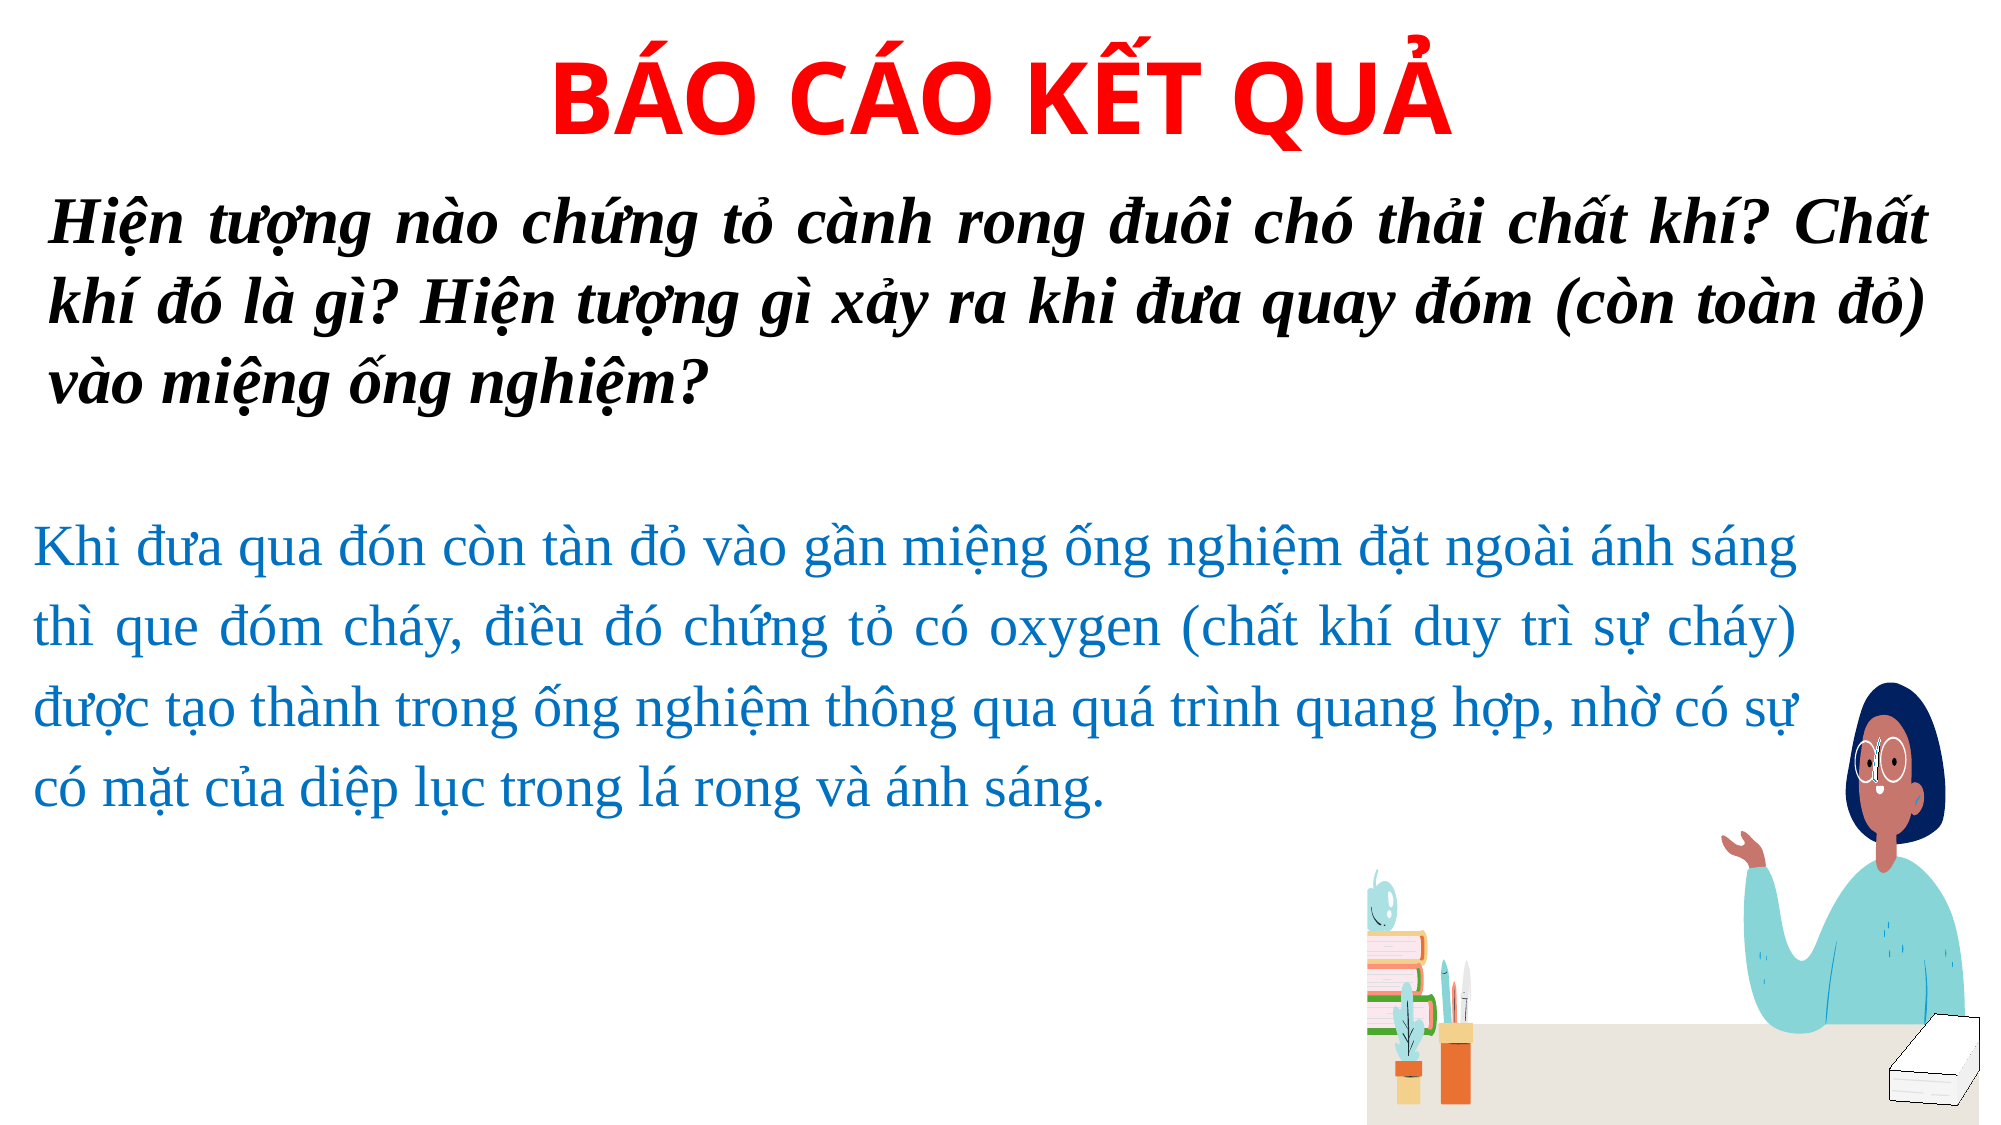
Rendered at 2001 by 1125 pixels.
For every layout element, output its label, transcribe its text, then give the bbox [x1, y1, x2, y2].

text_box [1366, 681, 1980, 1125]
text_box BÁO CÁO KẾT QUẢ [0, 26, 2000, 162]
text_box Khi đưa qua đón còn tàn đỏ vào gần miệng ống nghiệm đặt ngoài ánh sáng thì que đóm cháy, điều đó chứng tỏ có oxygen (chất khí duy trì sự cháy) được tạo thành trong ống nghiệm thông qua quá trình quang hợp, nhờ có sự có mặt của diệp lục trong lá rong và ánh sáng. [18, 489, 1814, 826]
text_box Hiện tượng nào chứng tỏ cành rong đuôi chó thải chất khí? Chất khí đó là gì? Hiện tượng gì xảy ra khi đưa quay đóm (còn toàn đỏ) vào miệng ống nghiệm? [33, 169, 1946, 424]
